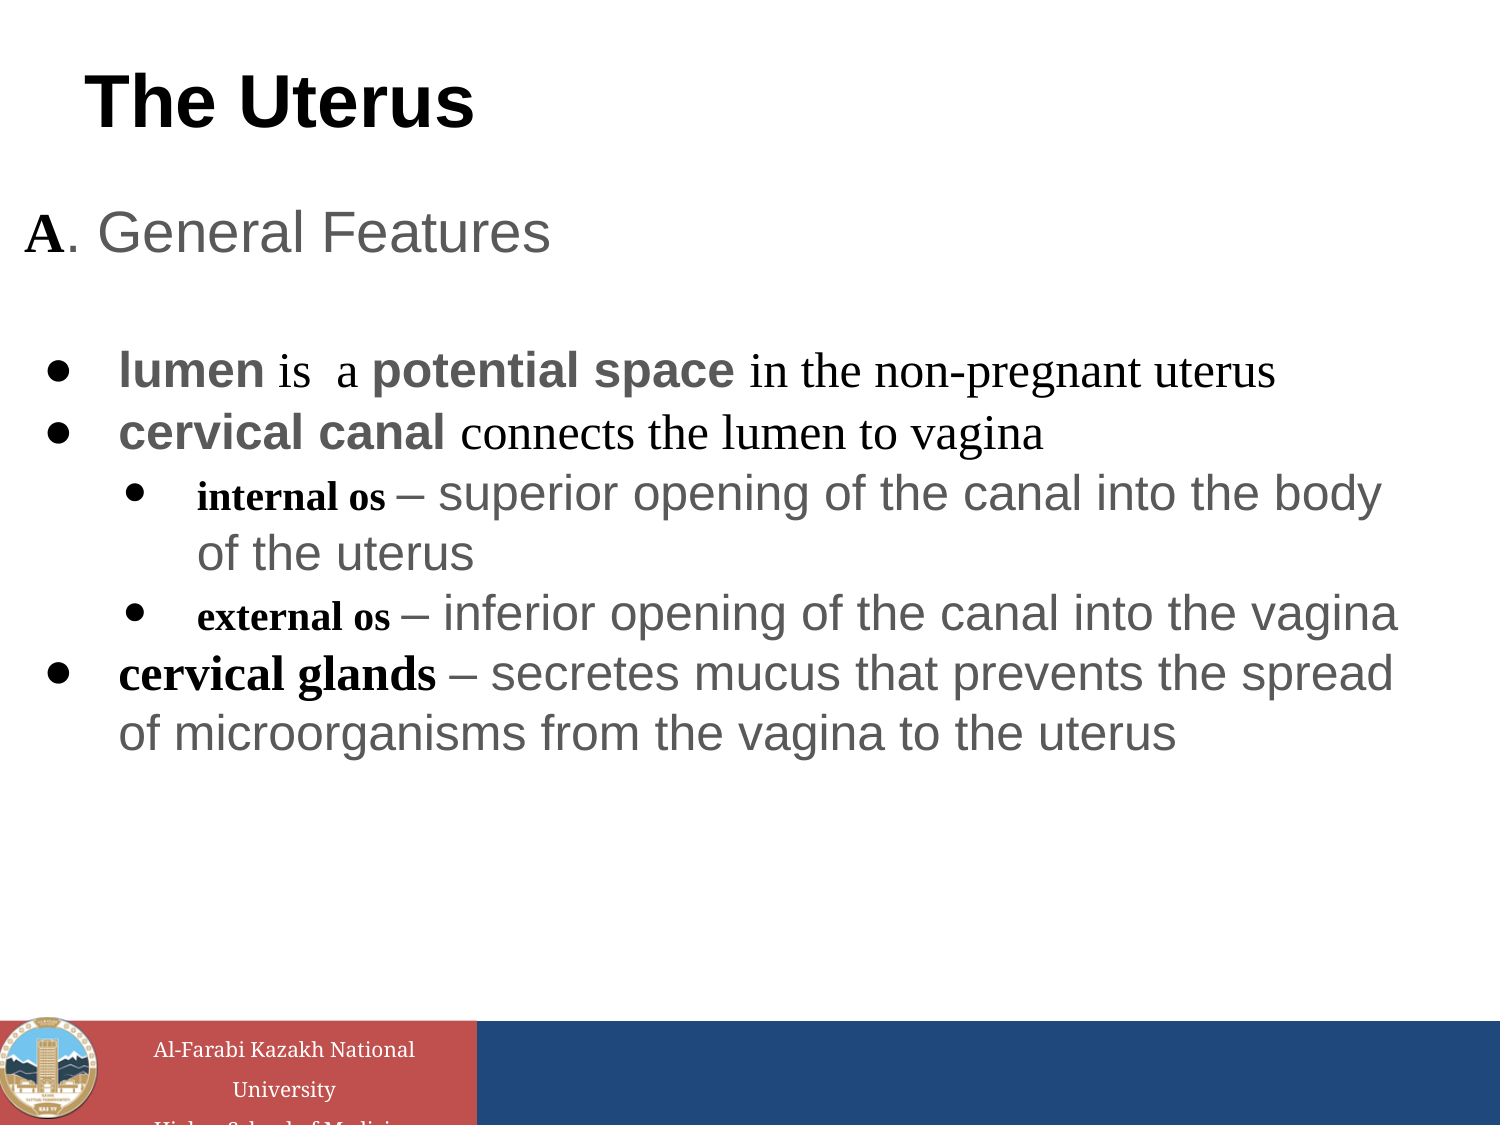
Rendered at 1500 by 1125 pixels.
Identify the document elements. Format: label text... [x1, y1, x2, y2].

title The Uterus [77, 4, 1500, 192]
list A. General Features lumen is a potential space in the non-pregnant uterus cervical canal connects the lumen to vagina internal os – superior opening of the canal into the body of the uterus external os – inferior opening of the canal into the vagina cervical glands – secretes mucus that prevents the spread of microorganisms from the vagina to the uterus [17, 118, 1438, 1007]
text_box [0, 1017, 1500, 1125]
